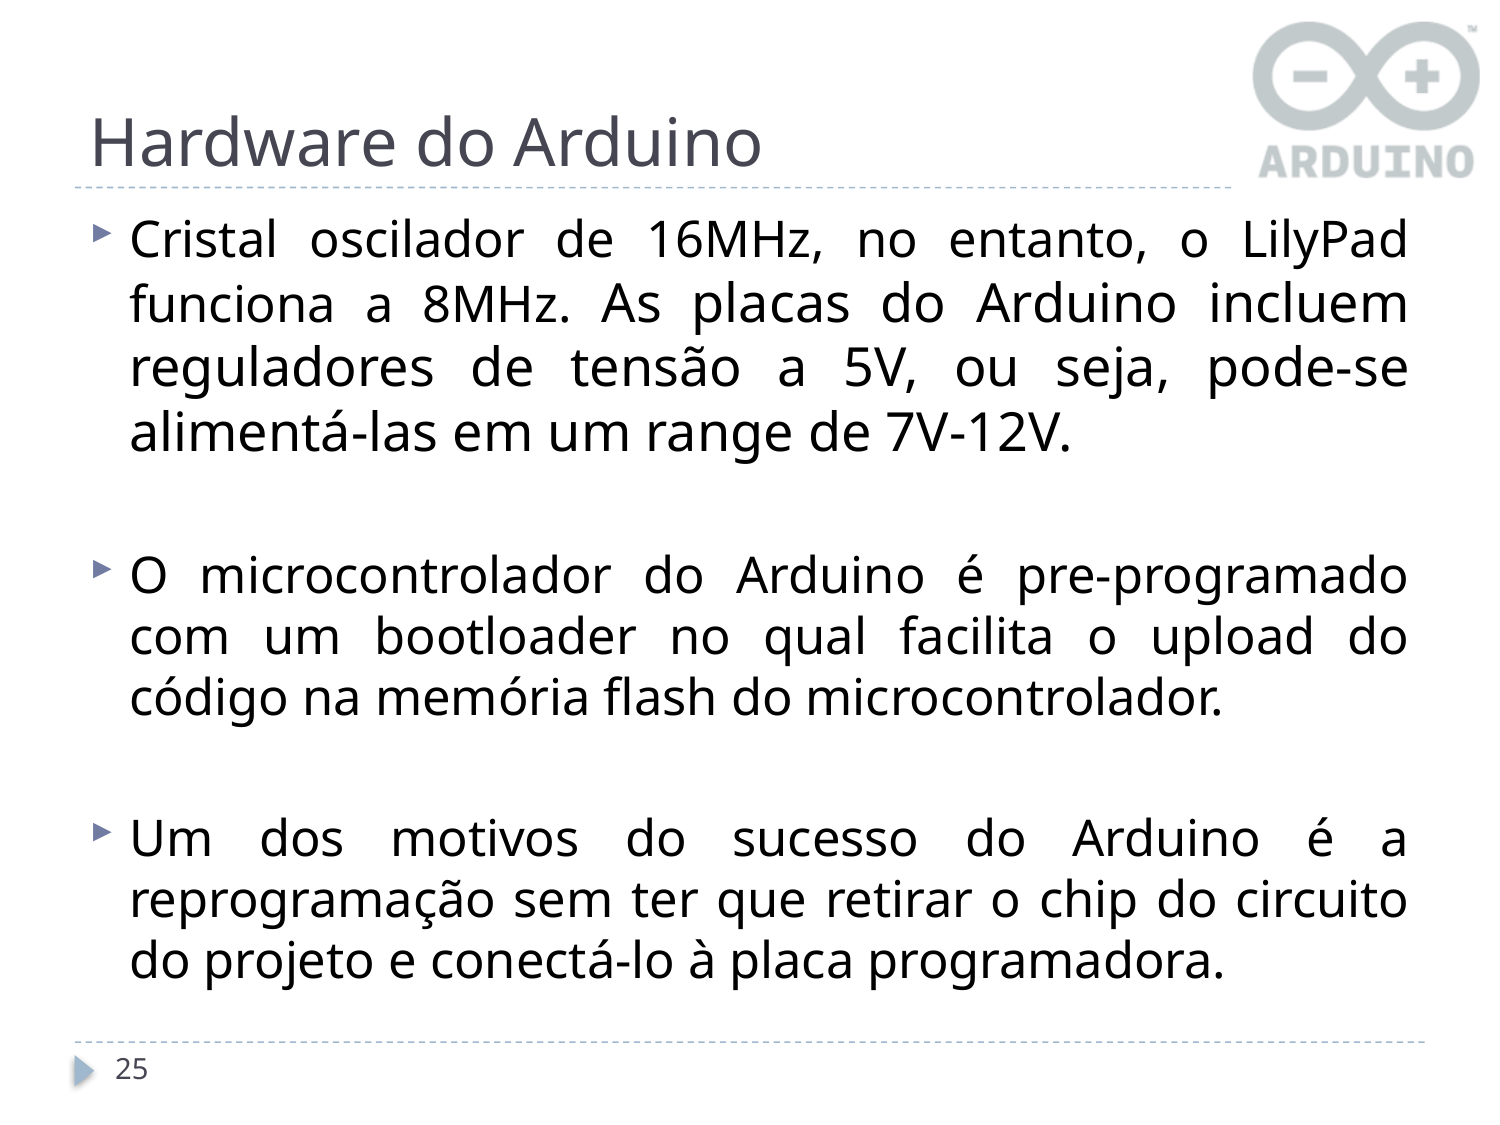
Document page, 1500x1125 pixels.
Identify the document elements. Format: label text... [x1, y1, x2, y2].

title Hardware do Arduino [75, 24, 1228, 188]
picture [1233, 0, 1500, 197]
list Cristal oscilador de 16MHz, no entanto, o LilyPad funciona a 8MHz. As placas do Arduino incluem reguladores de tensão a 5V, ou seja, pode-se alimentá-las em um range de 7V-12V. O microcontrolador do Arduino é pre-programado com um bootloader no qual facilita o upload do código na memória flash do microcontrolador. Um dos motivos do sucesso do Arduino é a reprogramação sem ter que retirar o chip do circuito do projeto e conectá-lo à placa programadora. [75, 200, 1425, 1010]
slide_number 25 [100, 1042, 426, 1103]
